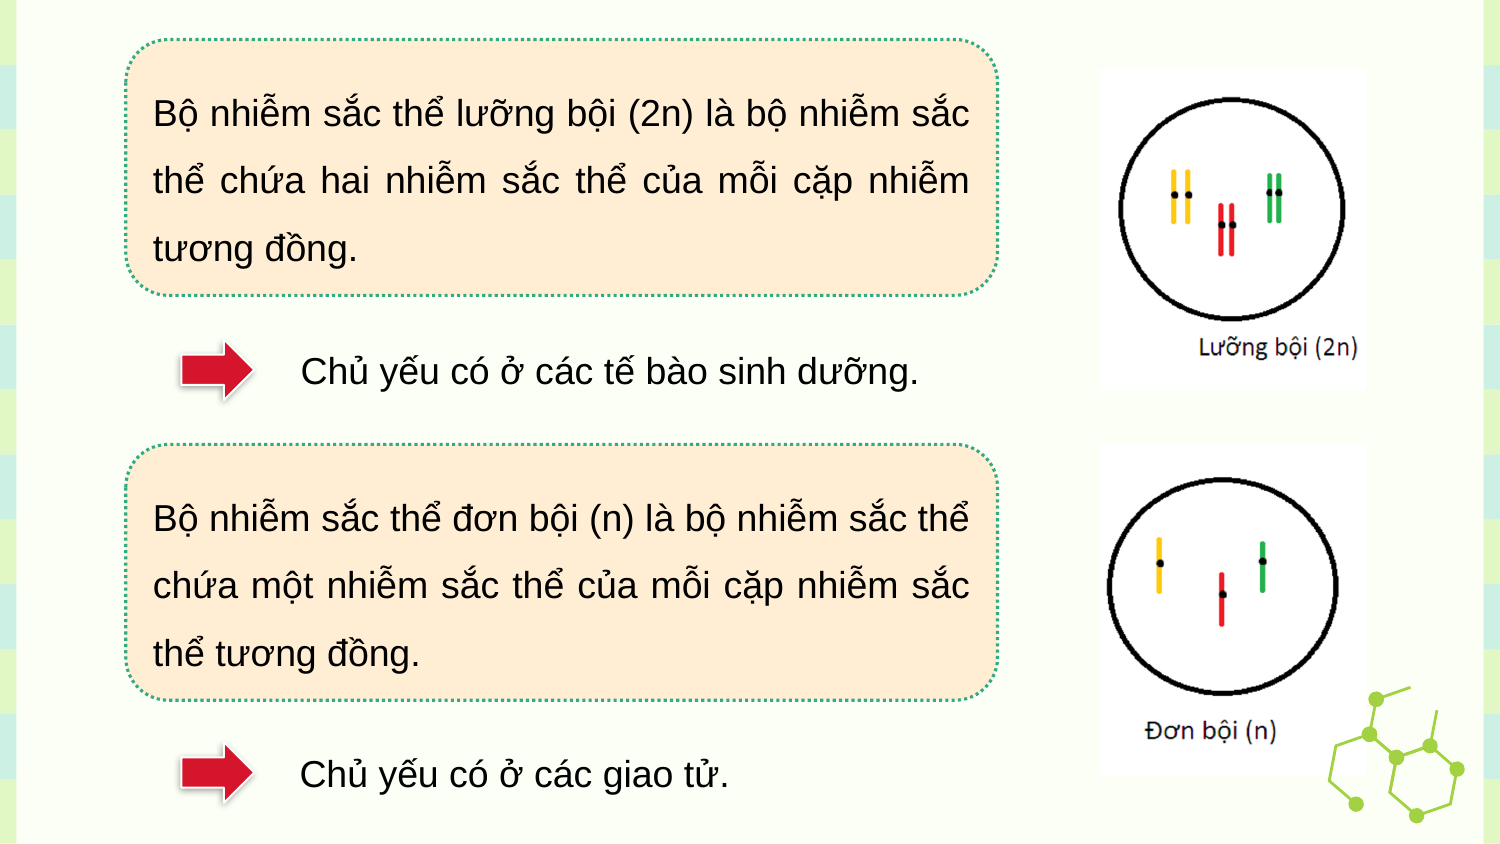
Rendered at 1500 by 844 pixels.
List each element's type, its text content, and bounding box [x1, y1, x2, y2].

picture [1099, 68, 1367, 390]
text_box [178, 336, 258, 403]
text_box Bộ nhiễm sắc thể đơn bội (n) là bộ nhiễm sắc thể chứa một nhiễm sắc thể của mỗi cặp nhiễm sắc thể tương đồng. [123, 442, 1000, 703]
text_box Bộ nhiễm sắc thể lưỡng bội (2n) là bộ nhiễm sắc thể chứa hai nhiễm sắc thể của mỗi cặp nhiễm tương đồng. [123, 37, 1000, 298]
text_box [1322, 680, 1462, 826]
text_box Chủ yếu có ở các tế bào sinh dưỡng. [285, 339, 935, 400]
picture [1099, 444, 1367, 775]
text_box [178, 739, 258, 806]
text_box Chủ yếu có ở các giao tử. [284, 742, 746, 802]
